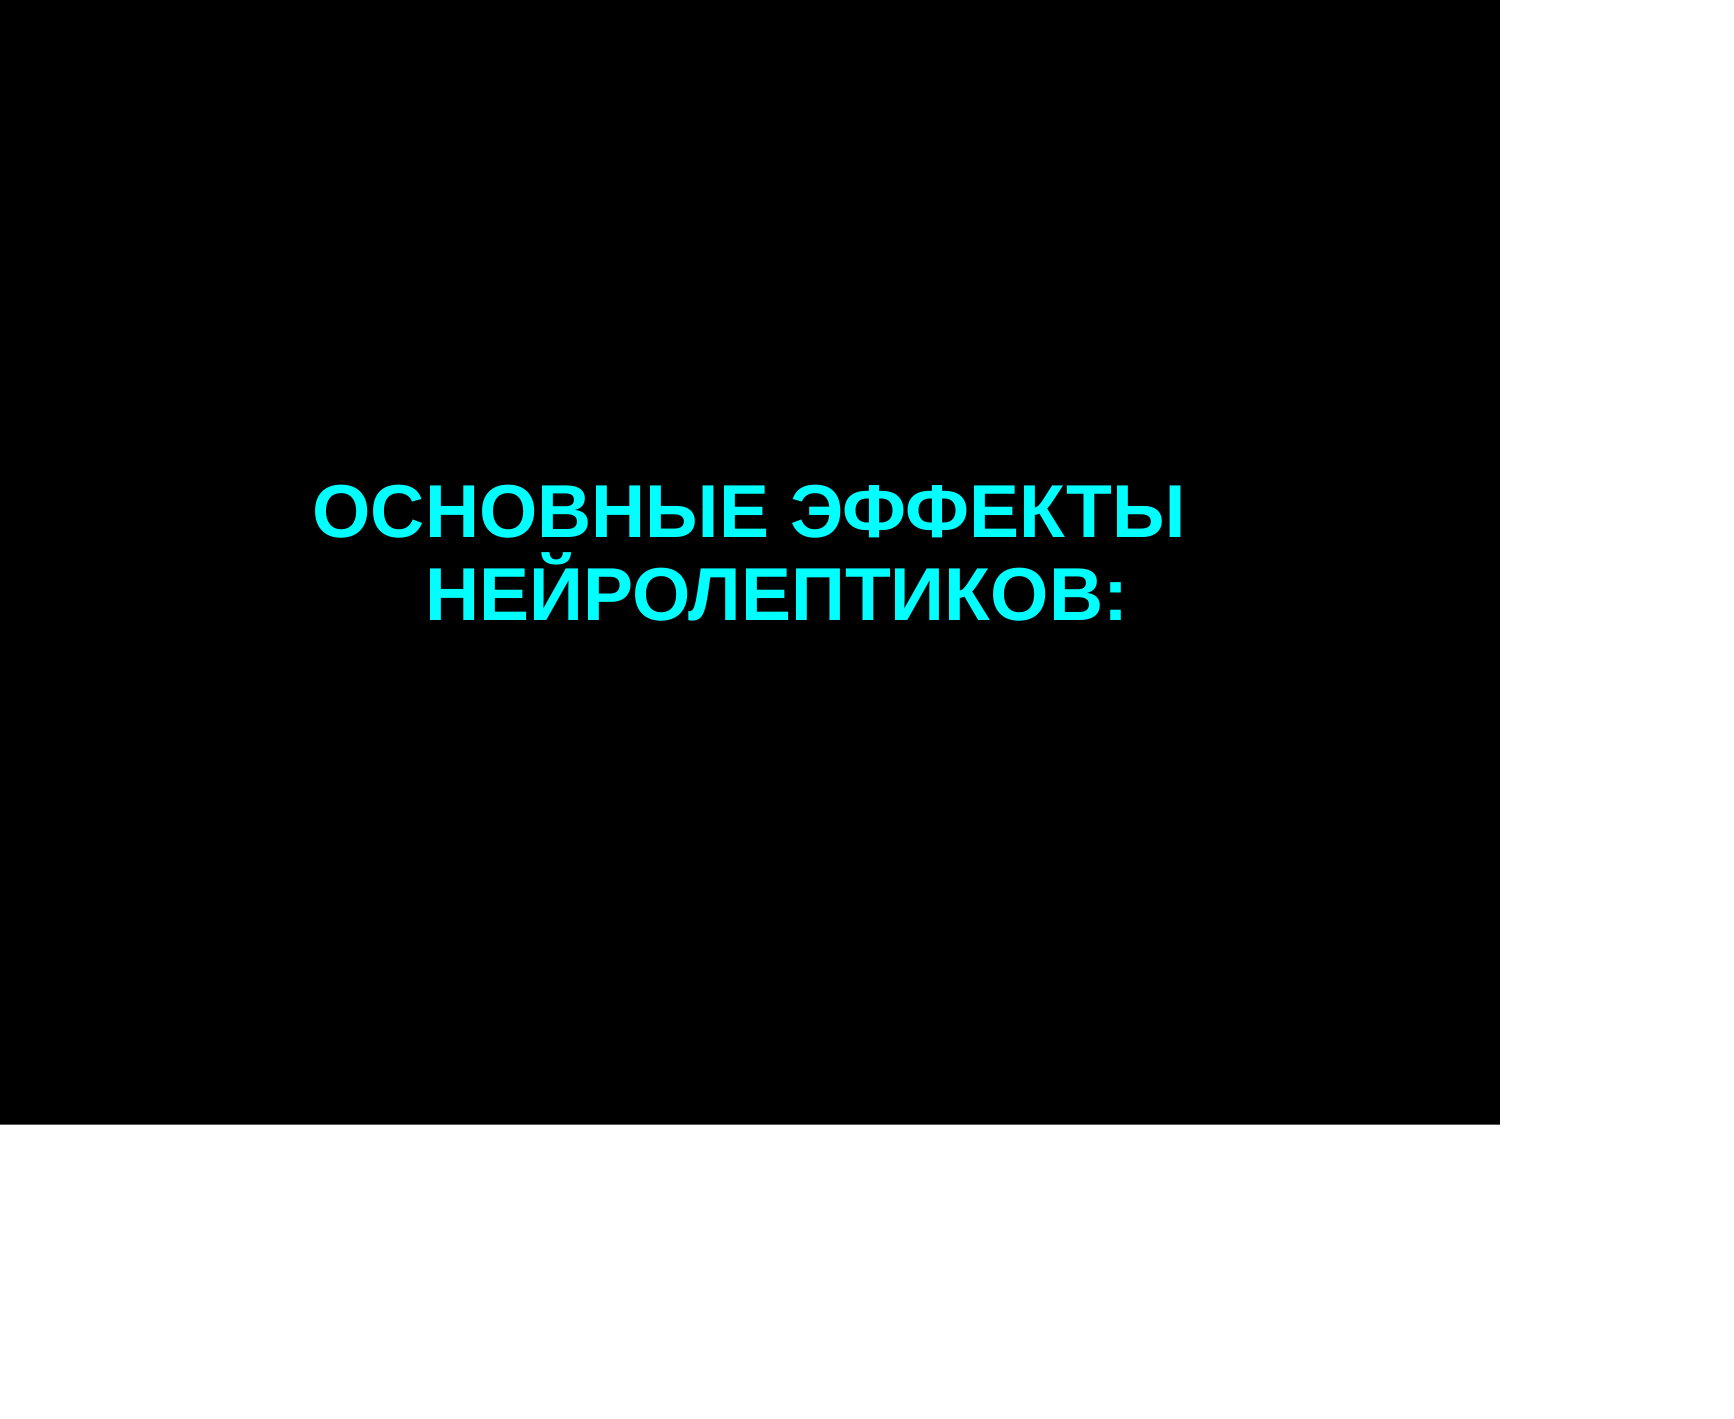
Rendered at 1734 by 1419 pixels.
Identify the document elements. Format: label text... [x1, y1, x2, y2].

text_box ОСНОВНЫЕ ЭФФЕКТЫ НЕЙРОЛЕПТИКОВ: [310, 473, 1201, 643]
text_box [0, 0, 1500, 1125]
